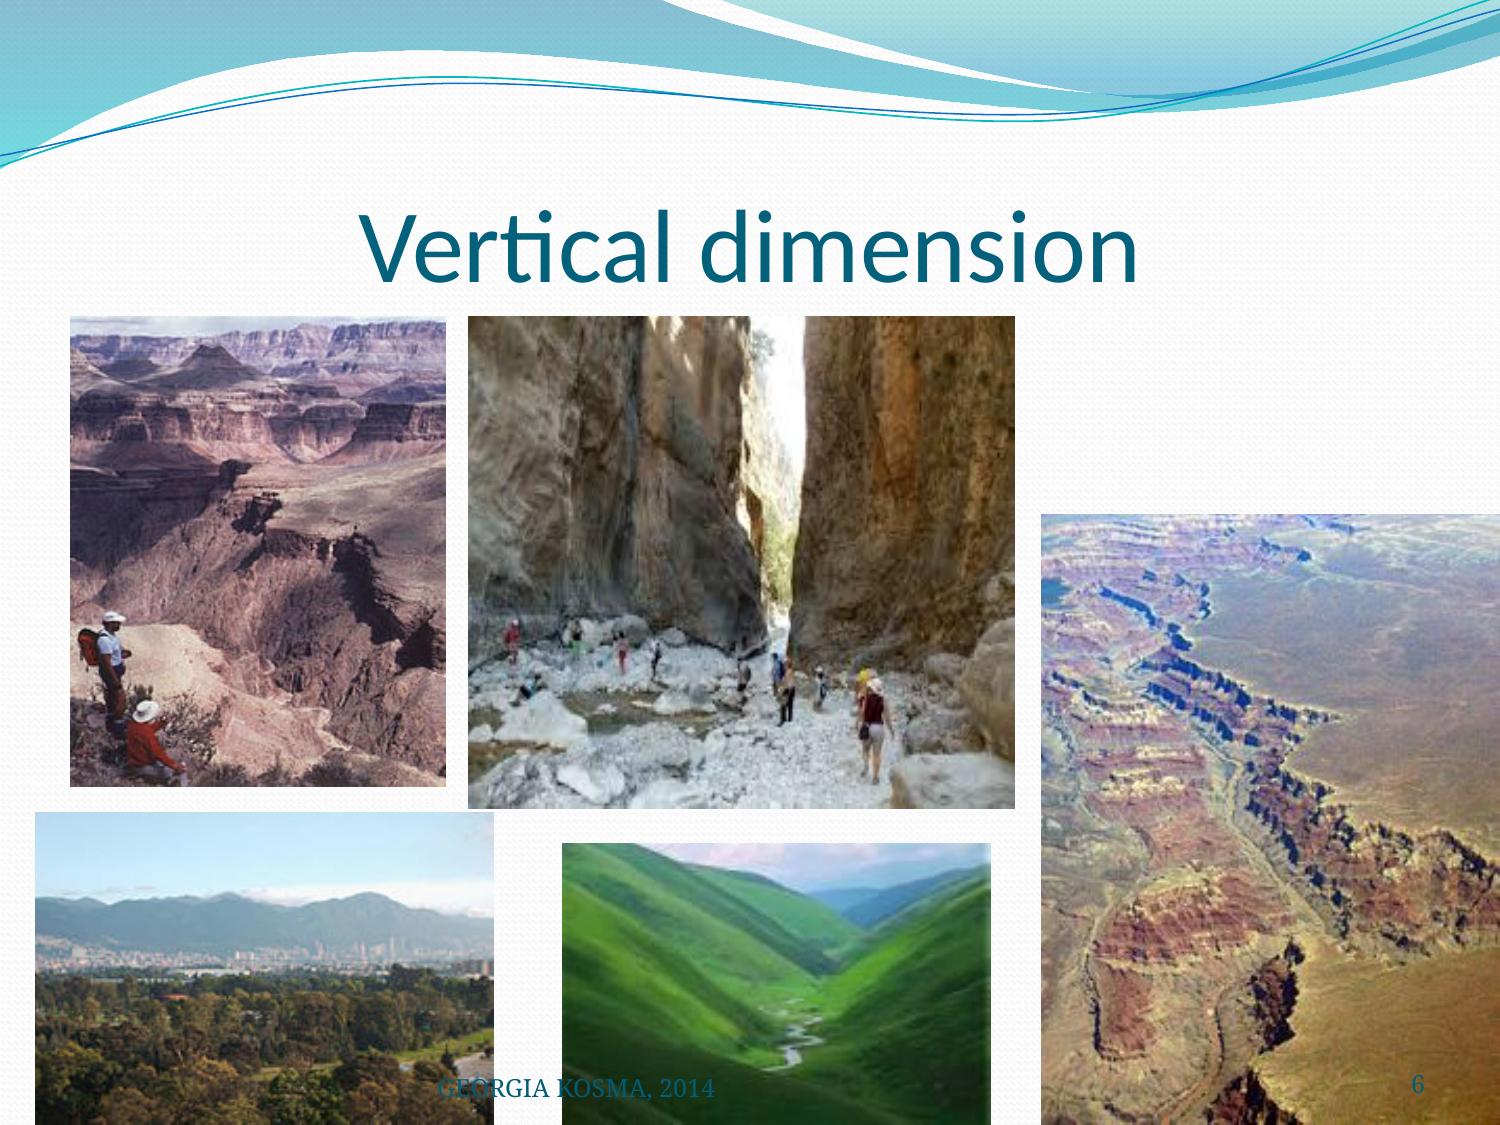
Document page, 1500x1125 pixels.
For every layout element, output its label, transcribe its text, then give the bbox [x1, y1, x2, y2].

picture [468, 316, 1015, 809]
picture [1041, 514, 1500, 1125]
title Vertical dimension [74, 115, 1426, 304]
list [70, 316, 446, 788]
picture [34, 812, 494, 1125]
picture [562, 843, 991, 1125]
footer GEORGIA KOSMA, 2014 [501, 1042, 555, 1103]
